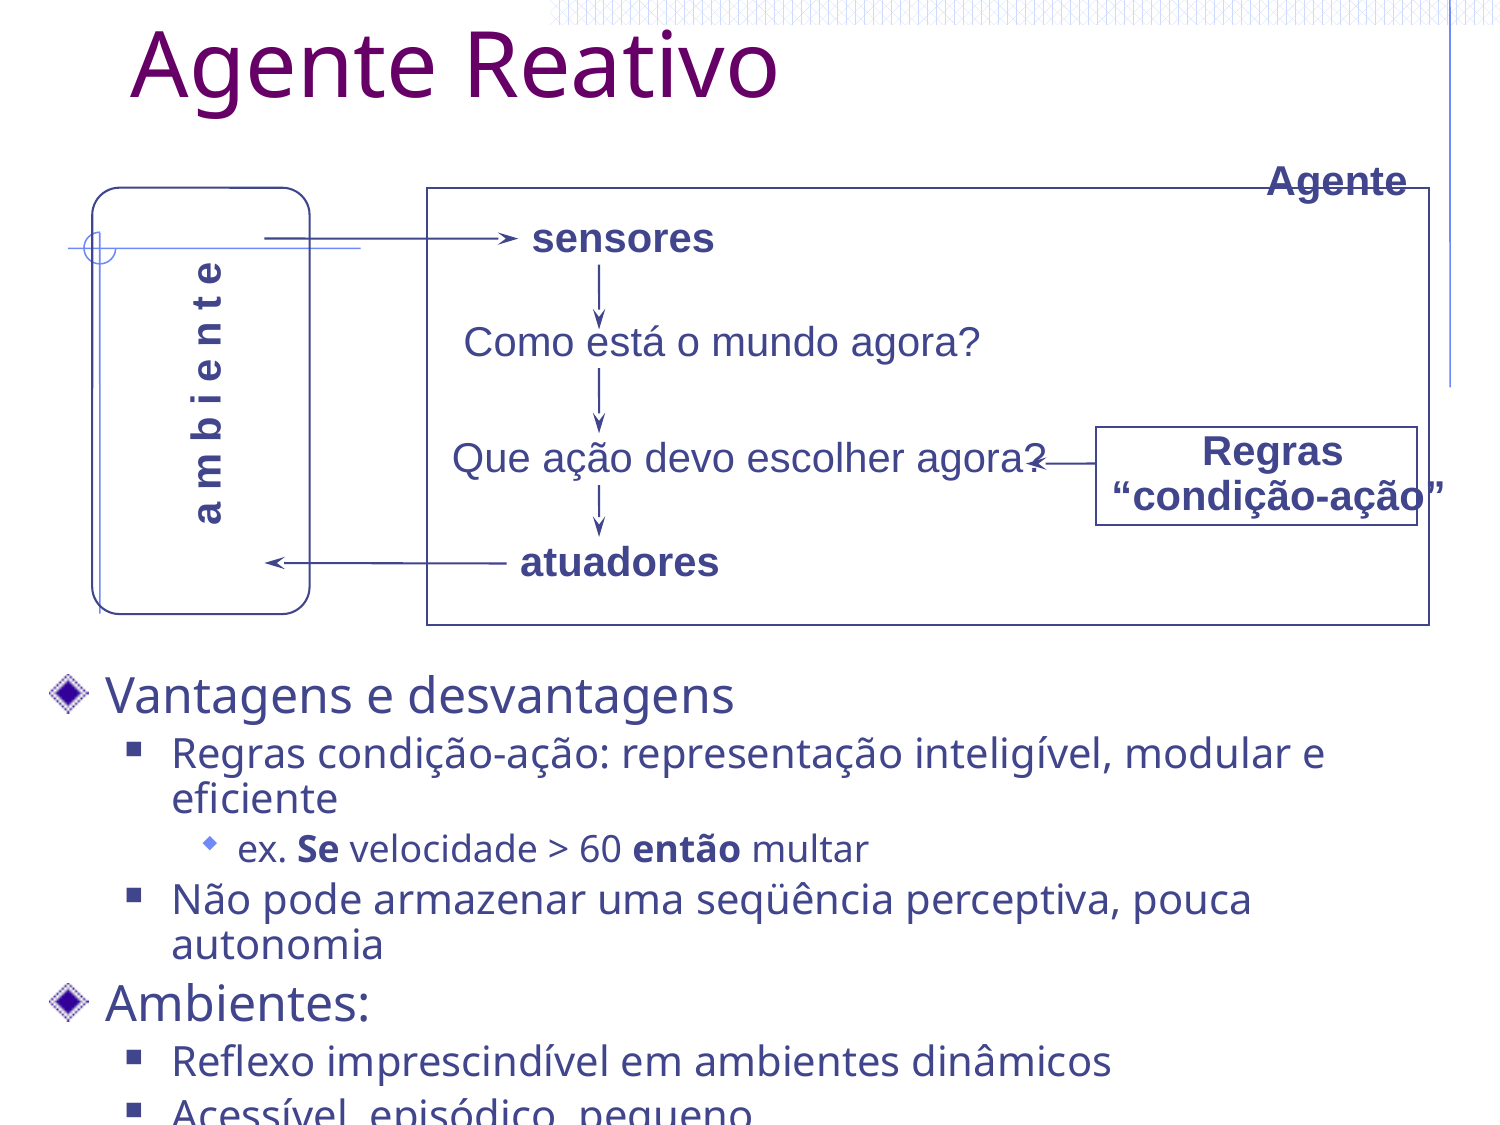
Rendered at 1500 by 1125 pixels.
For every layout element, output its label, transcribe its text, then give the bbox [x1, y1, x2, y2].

title Agente Reativo [115, 27, 1397, 124]
text_box Agente [1250, 152, 1435, 186]
list Vantagens e desvantagens Regras condição-ação: representação inteligível, modular e eficiente ex. Se velocidade > 60 então multar Não pode armazenar uma seqüência perceptiva, pouca autonomia Ambientes: Reflexo imprescindível em ambientes dinâmicos Acessível, episódico, pequeno [34, 662, 1466, 1063]
picture [49, 674, 89, 714]
picture [49, 983, 89, 1022]
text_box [91, 187, 1463, 626]
